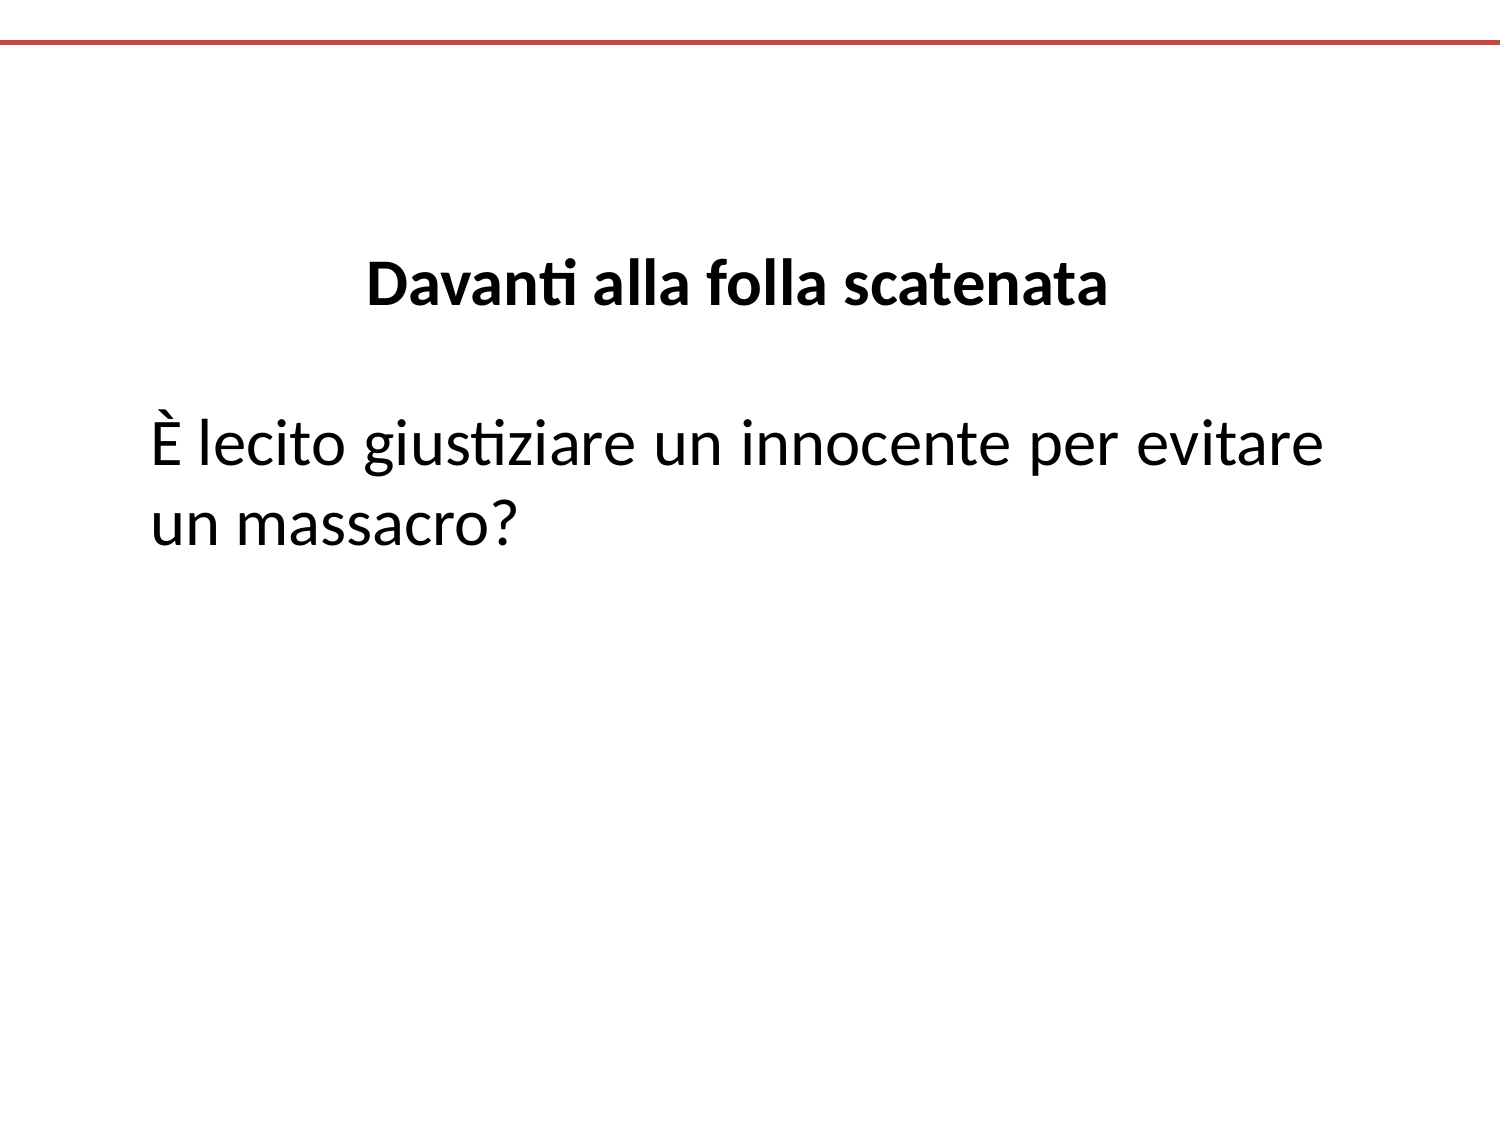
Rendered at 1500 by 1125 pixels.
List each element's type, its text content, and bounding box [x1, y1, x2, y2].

text_box Davanti alla folla scatenata È lecito giustiziare un innocente per evitare un massacro? [135, 231, 1341, 567]
